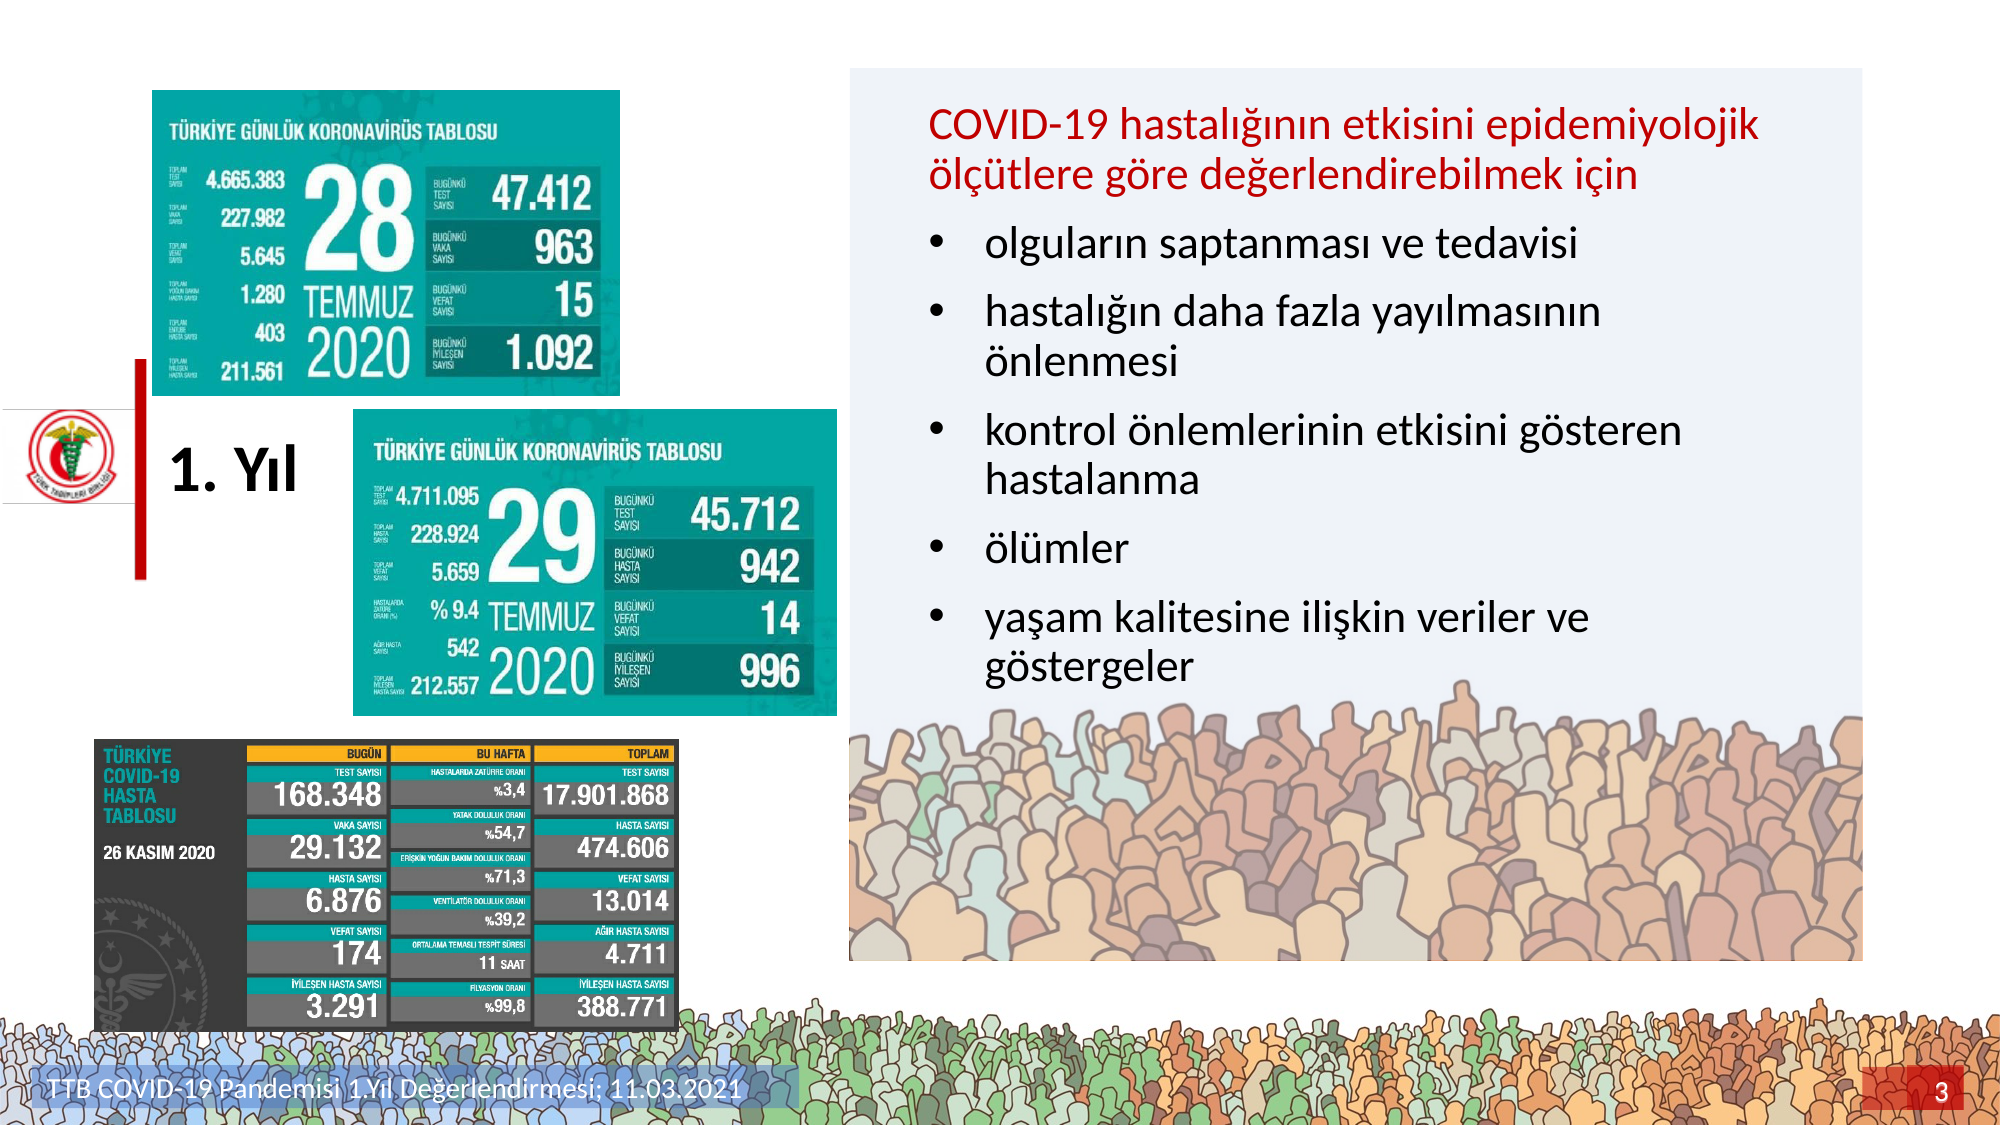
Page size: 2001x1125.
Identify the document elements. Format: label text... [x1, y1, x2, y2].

picture [152, 90, 620, 396]
title 1. Yıl [152, 368, 760, 572]
list COVID-19 hastalığının etkisini epidemiyolojik ölçütlere göre değerlendirebilmek için olguların saptanması ve tedavisi hastalığın daha fazla yayılmasının önlenmesi kontrol önlemlerinin etkisini gösteren hastalanma ölümler yaşam kalitesine ilişkin veriler ve göstergeler [913, 92, 1803, 707]
footer TTB COVID-19 Pandemisi 1.Yıl Değerlendirmesi; 11.03.2021 [31, 1065, 800, 1109]
picture [353, 409, 837, 716]
picture [0, 739, 2000, 1125]
